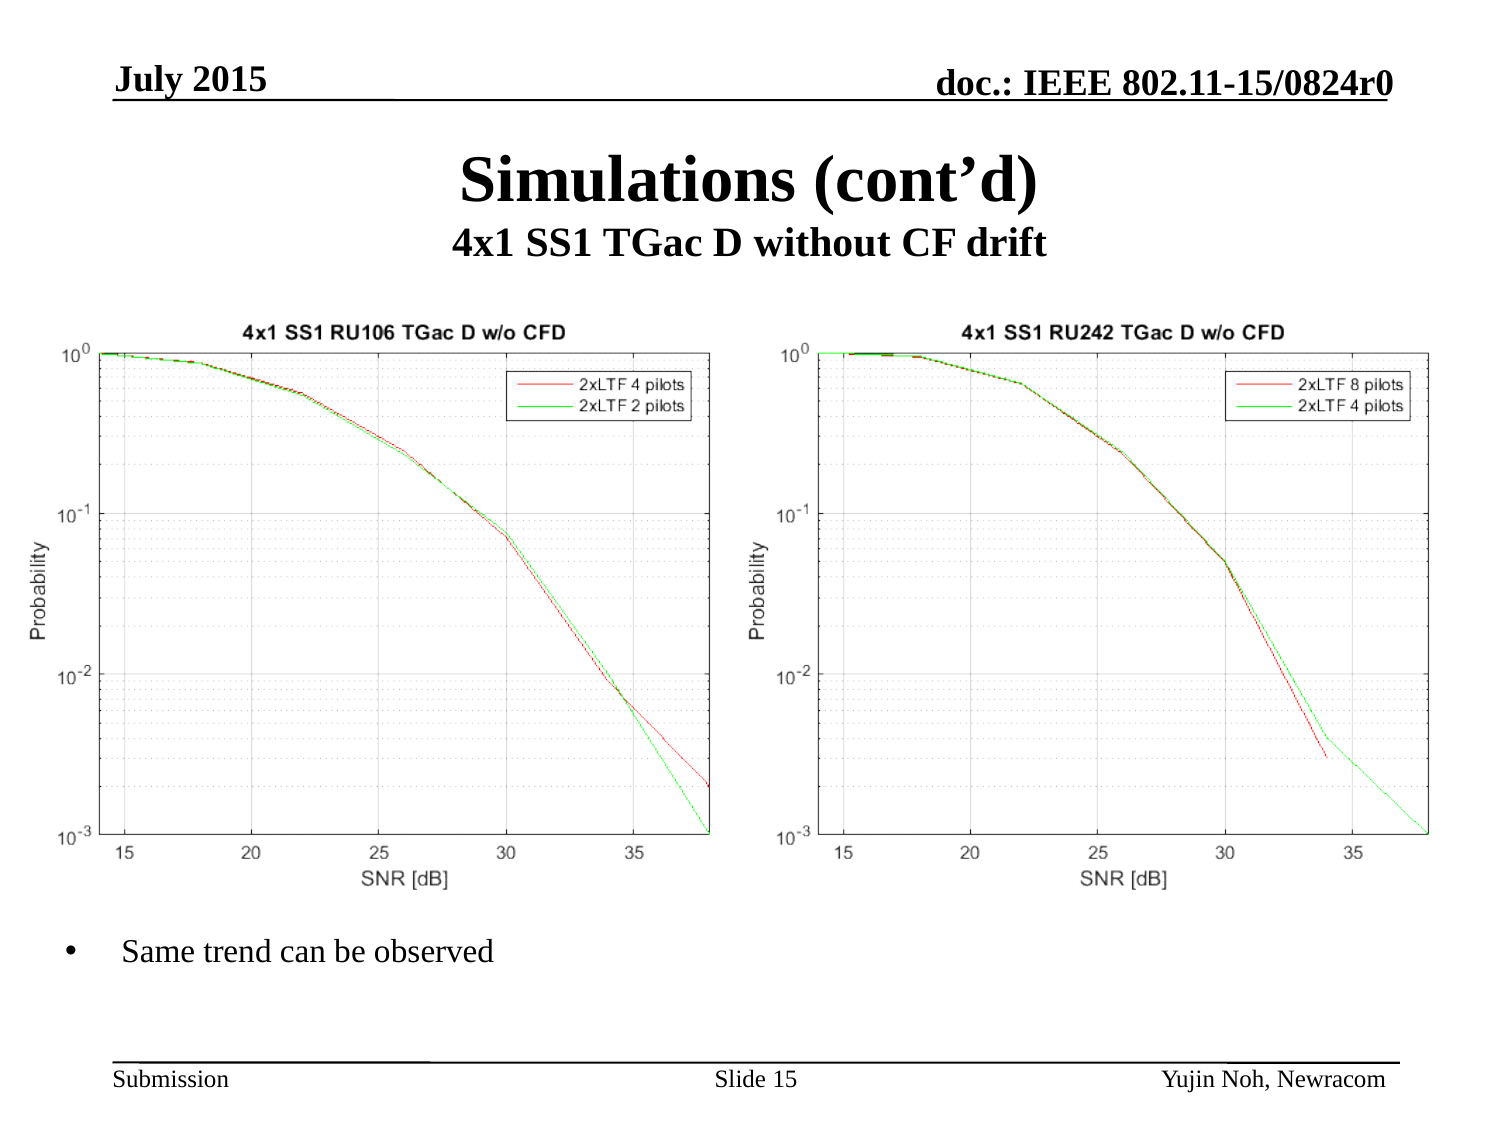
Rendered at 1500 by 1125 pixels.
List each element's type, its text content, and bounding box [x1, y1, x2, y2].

title Simulations (cont’d) 4x1 SS1 TGac D without CF drift [112, 112, 1388, 288]
slide_number Slide 15 [712, 1061, 800, 1123]
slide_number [114, 54, 423, 100]
picture [0, 309, 1500, 901]
text_box Same trend can be observed [49, 922, 1463, 1013]
footer Yujin Noh, Newracom [878, 1062, 1402, 1092]
